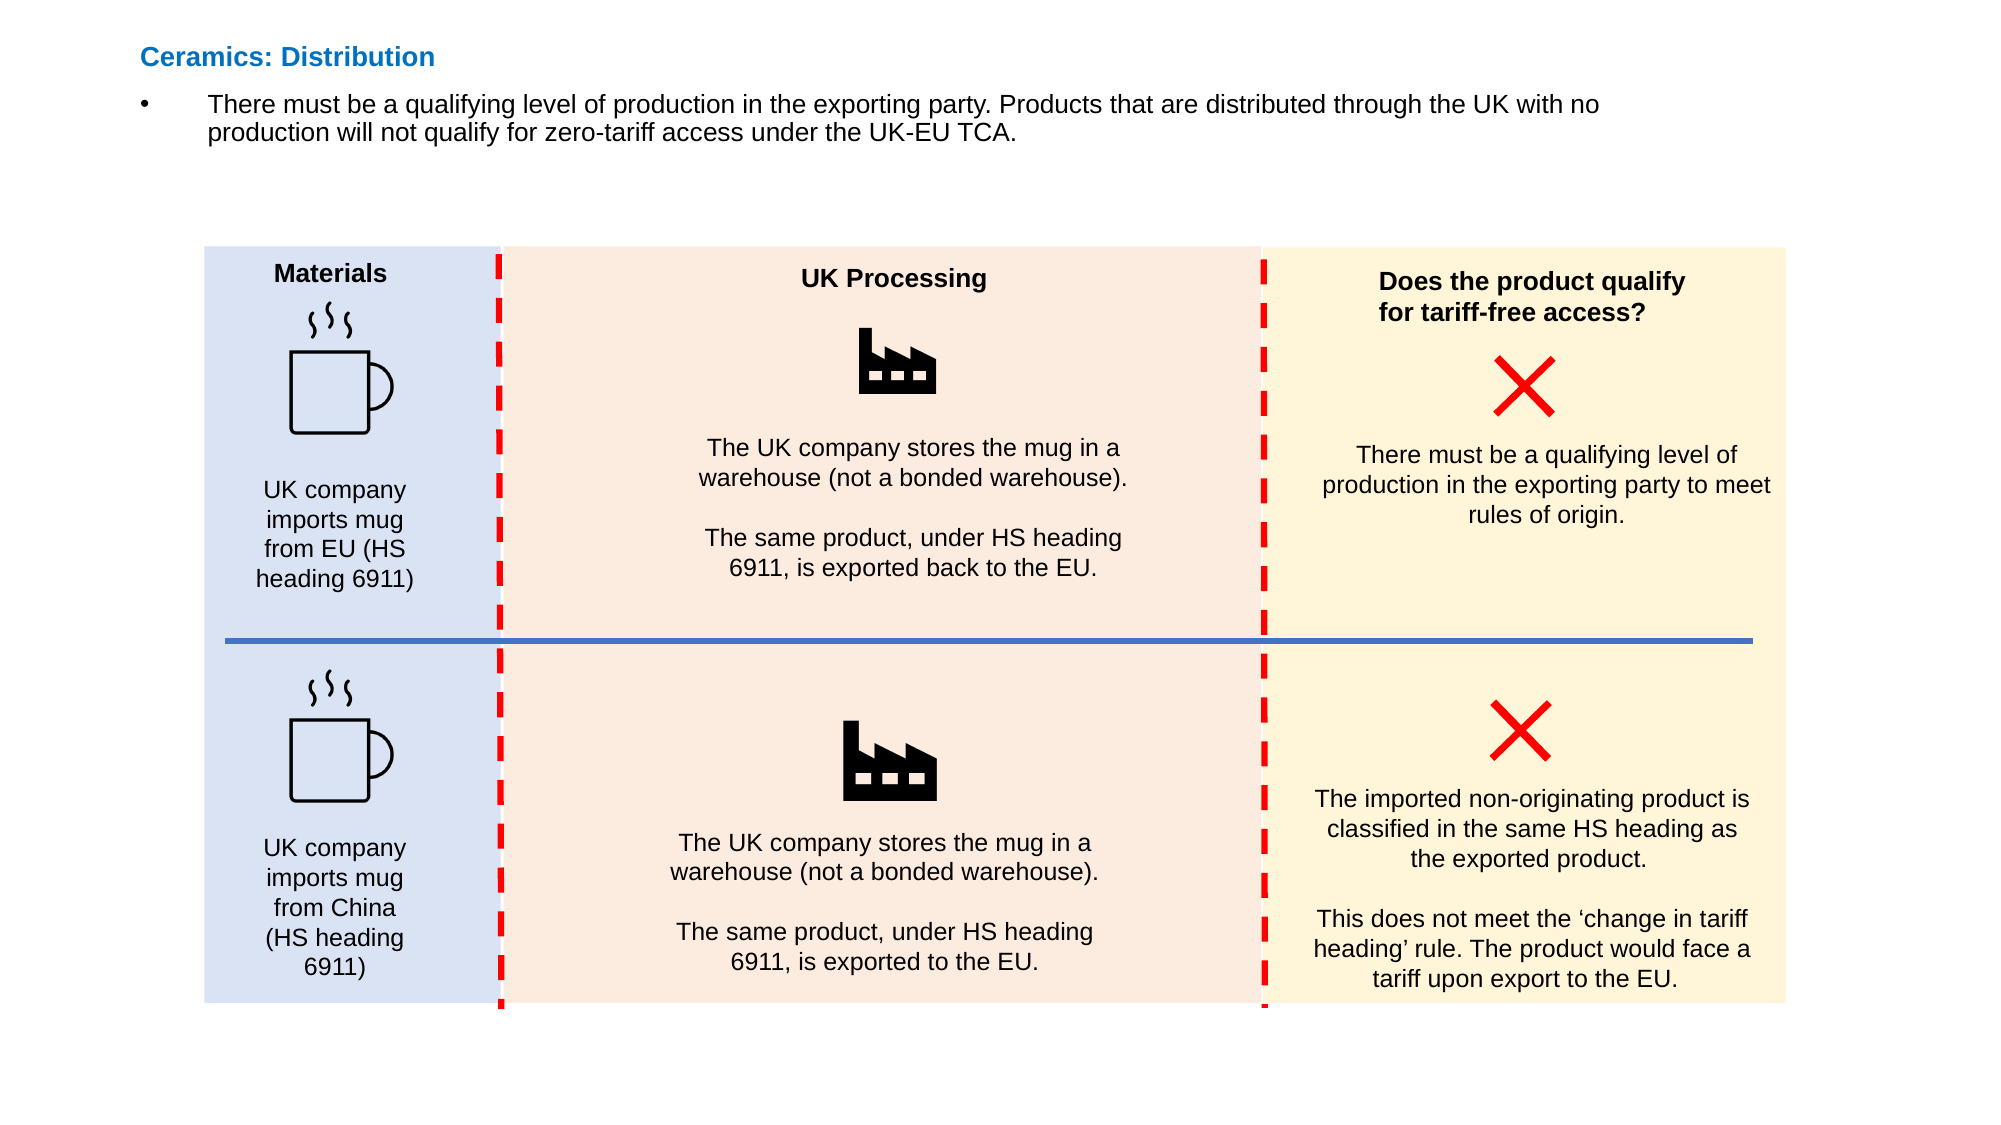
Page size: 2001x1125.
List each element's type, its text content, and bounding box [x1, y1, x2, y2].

text_box [1262, 246, 1787, 1004]
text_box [498, 642, 502, 1010]
text_box The imported non-originating product is classified in the same HS heading as the exported product. This does not meet the ‘change in tariff heading’ rule. The product would face a tariff upon export to the EU. [1291, 774, 1775, 1001]
picture [261, 286, 423, 448]
picture [857, 327, 937, 395]
text_box Materials [259, 249, 473, 296]
text_box [502, 245, 1262, 638]
text_box [1493, 355, 1556, 418]
subtitle Ceramics: Distribution There must be a qualifying level of production in the exporting party. Products that are distributed through the UK with no production will not qualify for zero-tariff access under the UK-EU TCA. [125, 34, 1724, 169]
text_box UK Processing [786, 254, 1062, 301]
picture [261, 654, 423, 816]
picture [841, 719, 939, 802]
text_box There must be a qualifying level of production in the exporting party to meet rules of origin. [1295, 430, 1799, 567]
text_box UK company imports mug from China (HS heading 6911) [233, 822, 437, 990]
text_box [1489, 699, 1552, 762]
text_box The UK company stores the mug in a warehouse (not a bonded warehouse). The same product, under HS heading 6911, is exported to the EU. [640, 817, 1130, 984]
text_box The UK company stores the mug in a warehouse (not a bonded warehouse). The same product, under HS heading 6911, is exported back to the EU. [670, 423, 1158, 590]
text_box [498, 254, 502, 640]
text_box Does the product qualify for tariff-free access? [1363, 256, 1735, 335]
text_box UK company imports mug from EU (HS heading 6911) [221, 464, 449, 634]
text_box [203, 245, 502, 1004]
text_box [502, 644, 1262, 1004]
